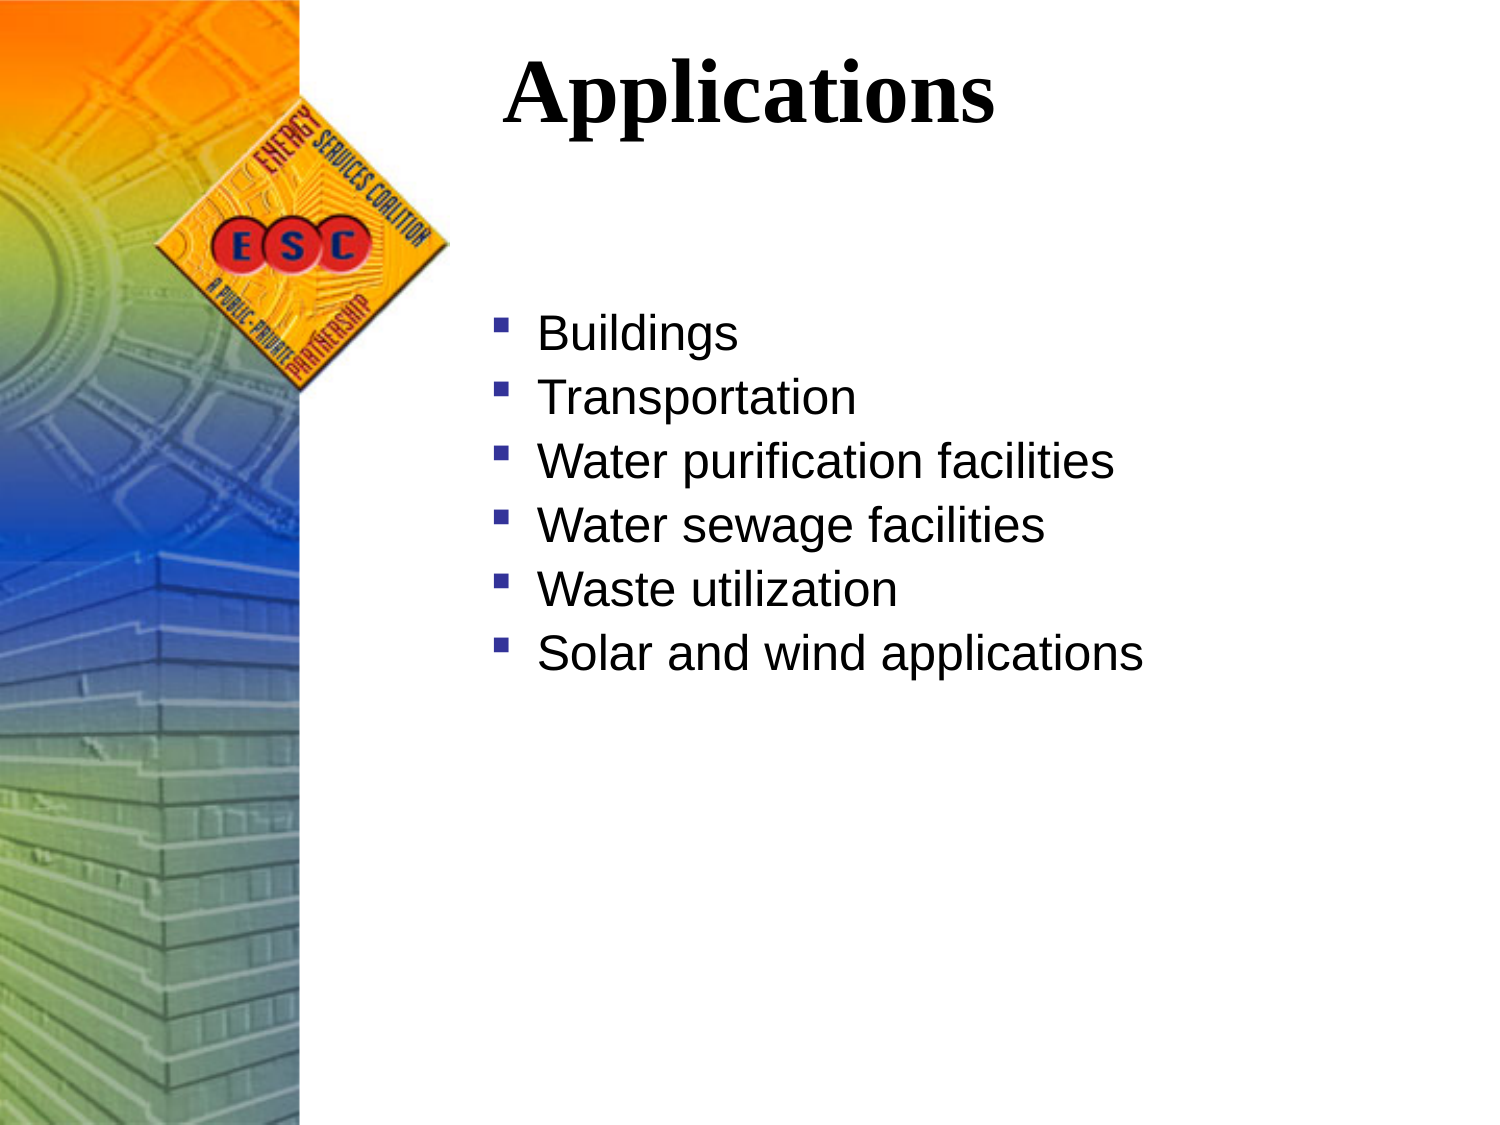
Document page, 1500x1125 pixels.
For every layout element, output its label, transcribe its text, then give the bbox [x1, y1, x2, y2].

picture [0, 0, 450, 1125]
title Applications [487, 45, 1425, 233]
list Buildings Transportation Water purification facilities Water sewage facilities Waste utilization Solar and wind applications [399, 299, 1463, 1043]
